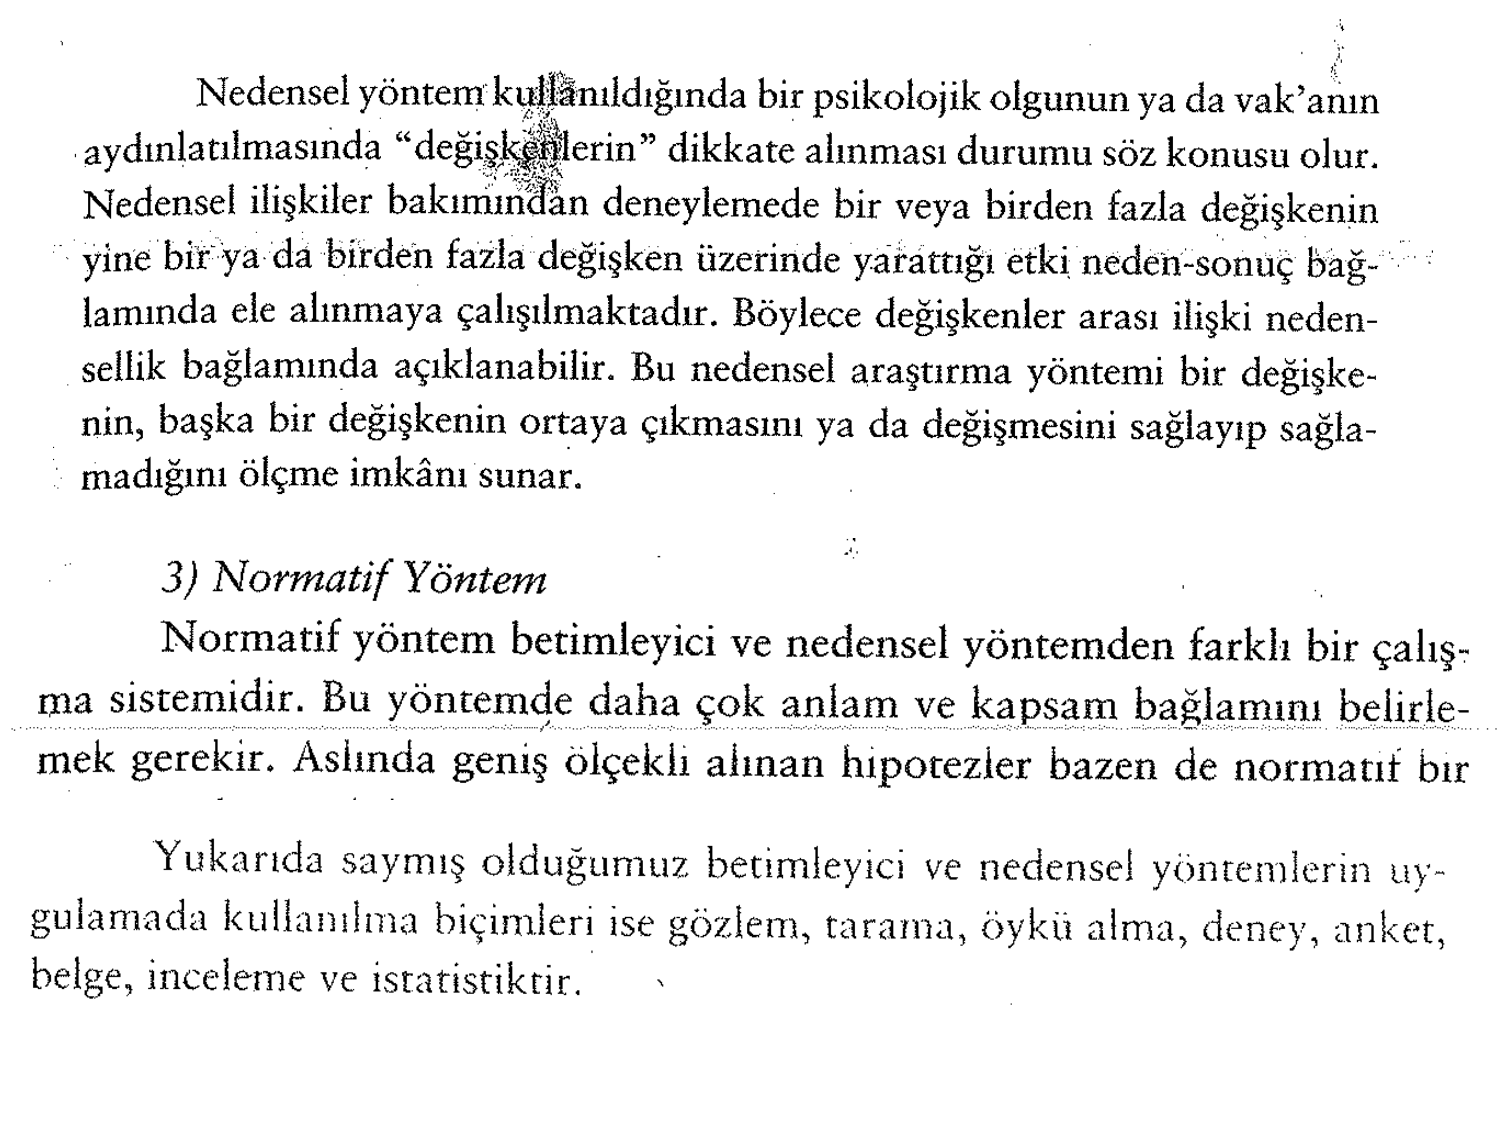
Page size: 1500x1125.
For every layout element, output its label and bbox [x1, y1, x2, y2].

picture [14, 833, 1490, 1012]
picture [8, 18, 1500, 800]
